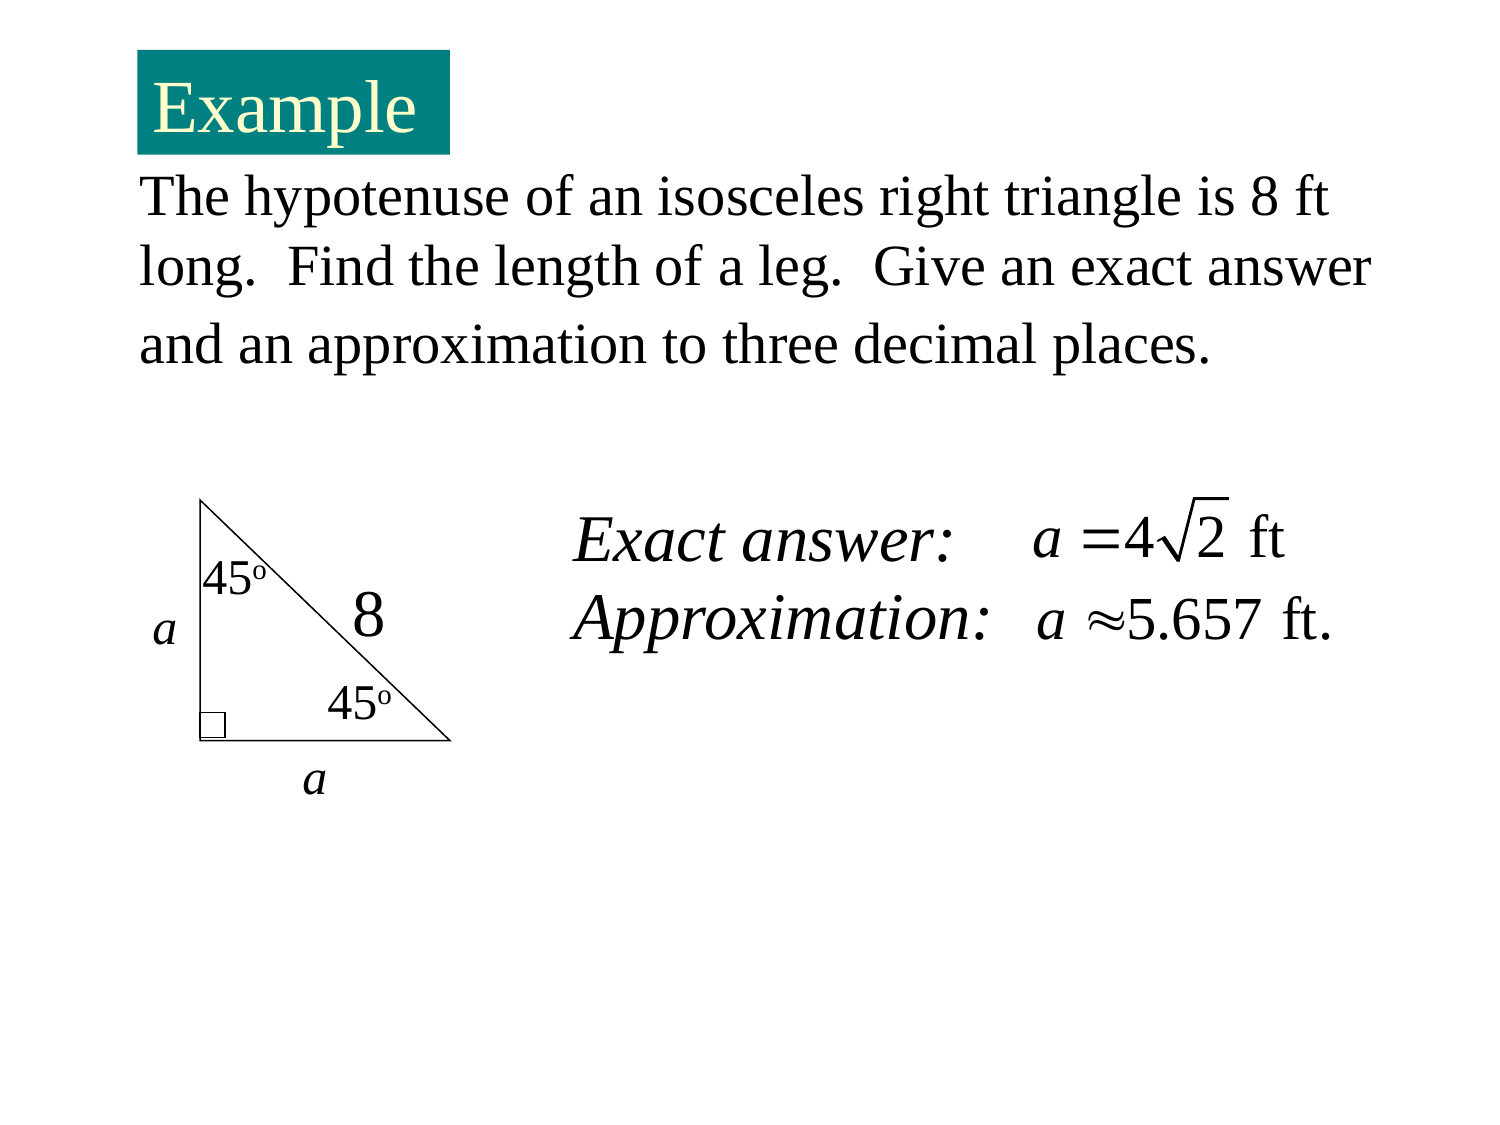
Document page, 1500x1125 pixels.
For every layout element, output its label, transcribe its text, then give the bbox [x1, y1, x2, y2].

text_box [137, 499, 526, 813]
text_box Exact answer: Approximation: [558, 487, 1046, 656]
text_box Example [137, 49, 450, 155]
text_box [1024, 487, 1295, 571]
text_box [1028, 587, 1338, 654]
text_box The hypotenuse of an isosceles right triangle is 8 ft long. Find the length of a leg. Give an exact answer and an approximation to three decimal places. [125, 149, 1450, 385]
